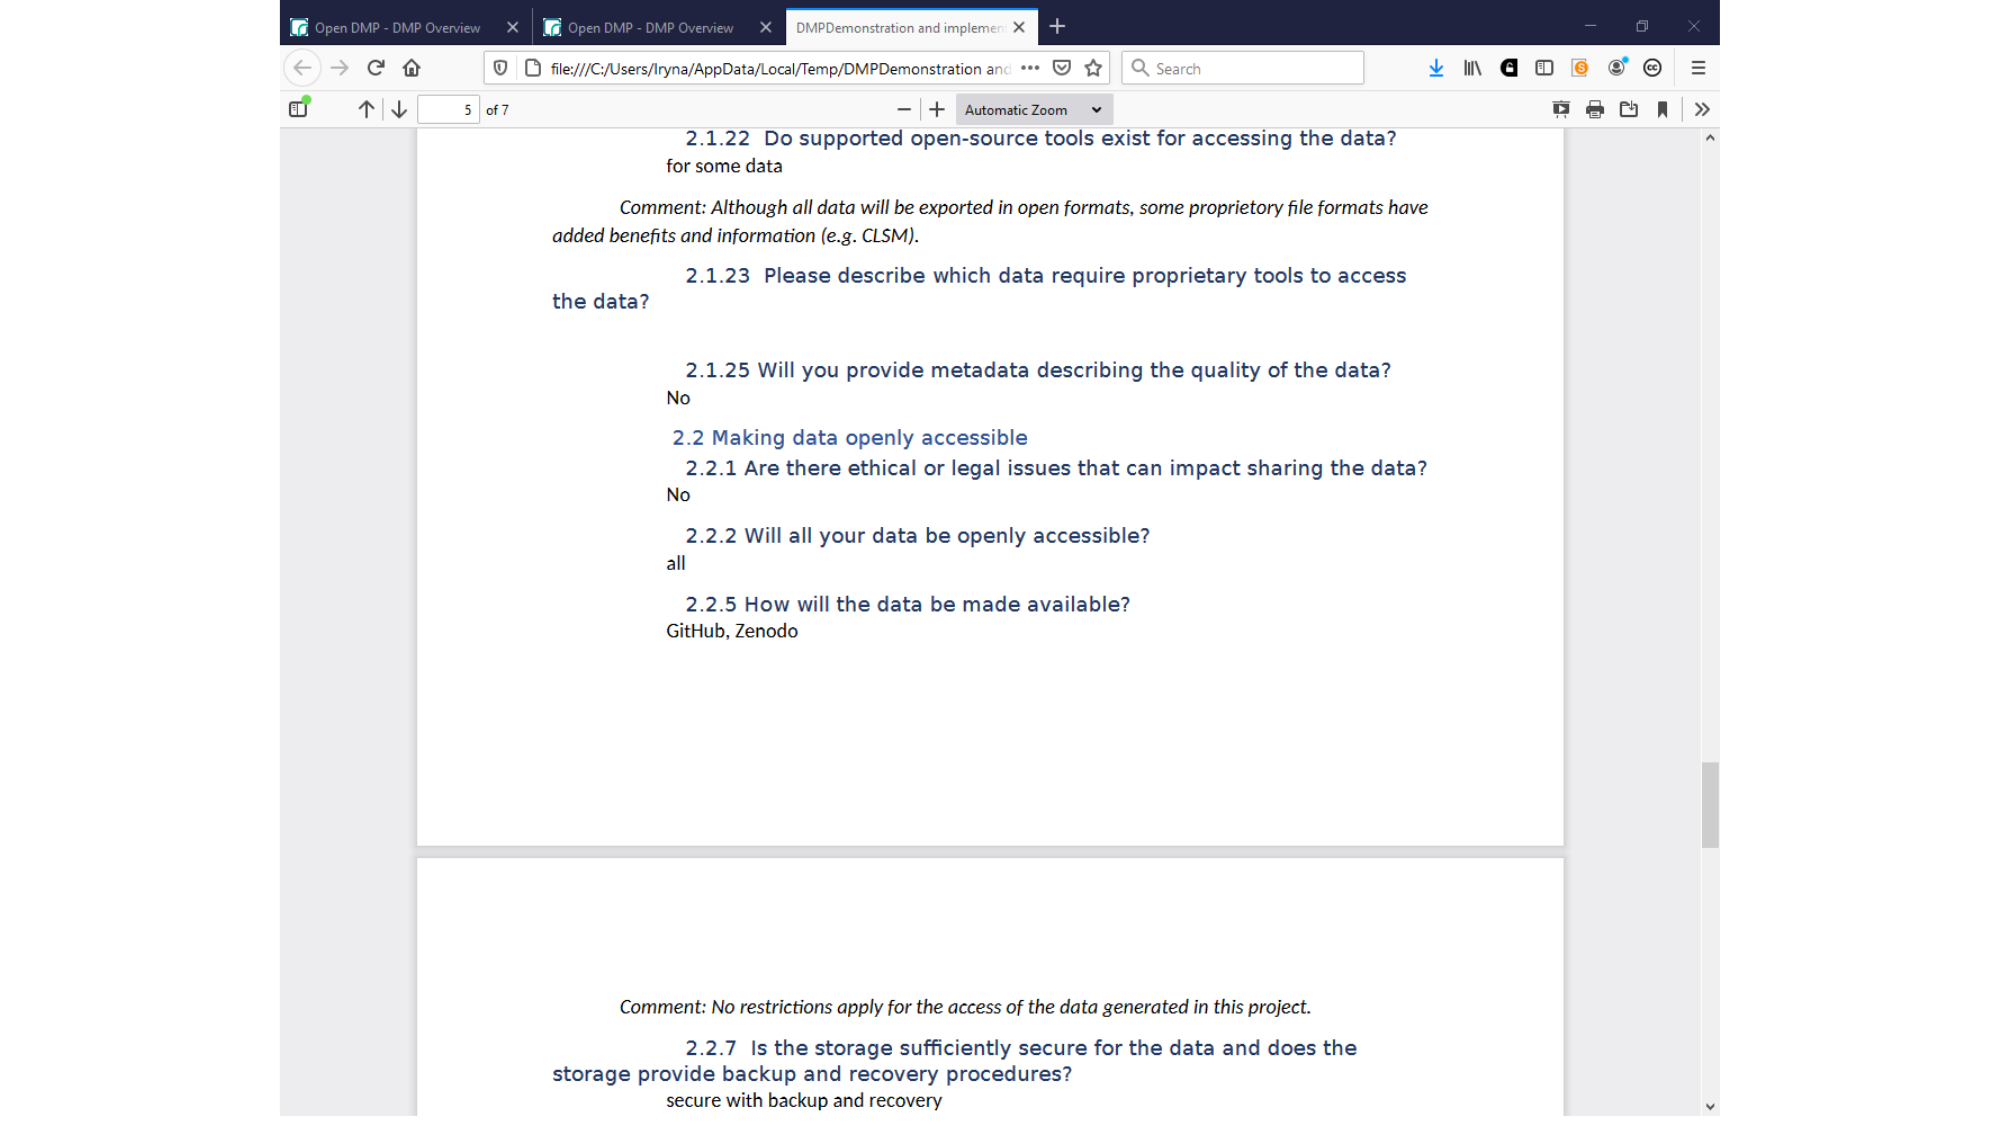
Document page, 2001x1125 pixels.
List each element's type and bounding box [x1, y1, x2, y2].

picture [270, 0, 1729, 1125]
